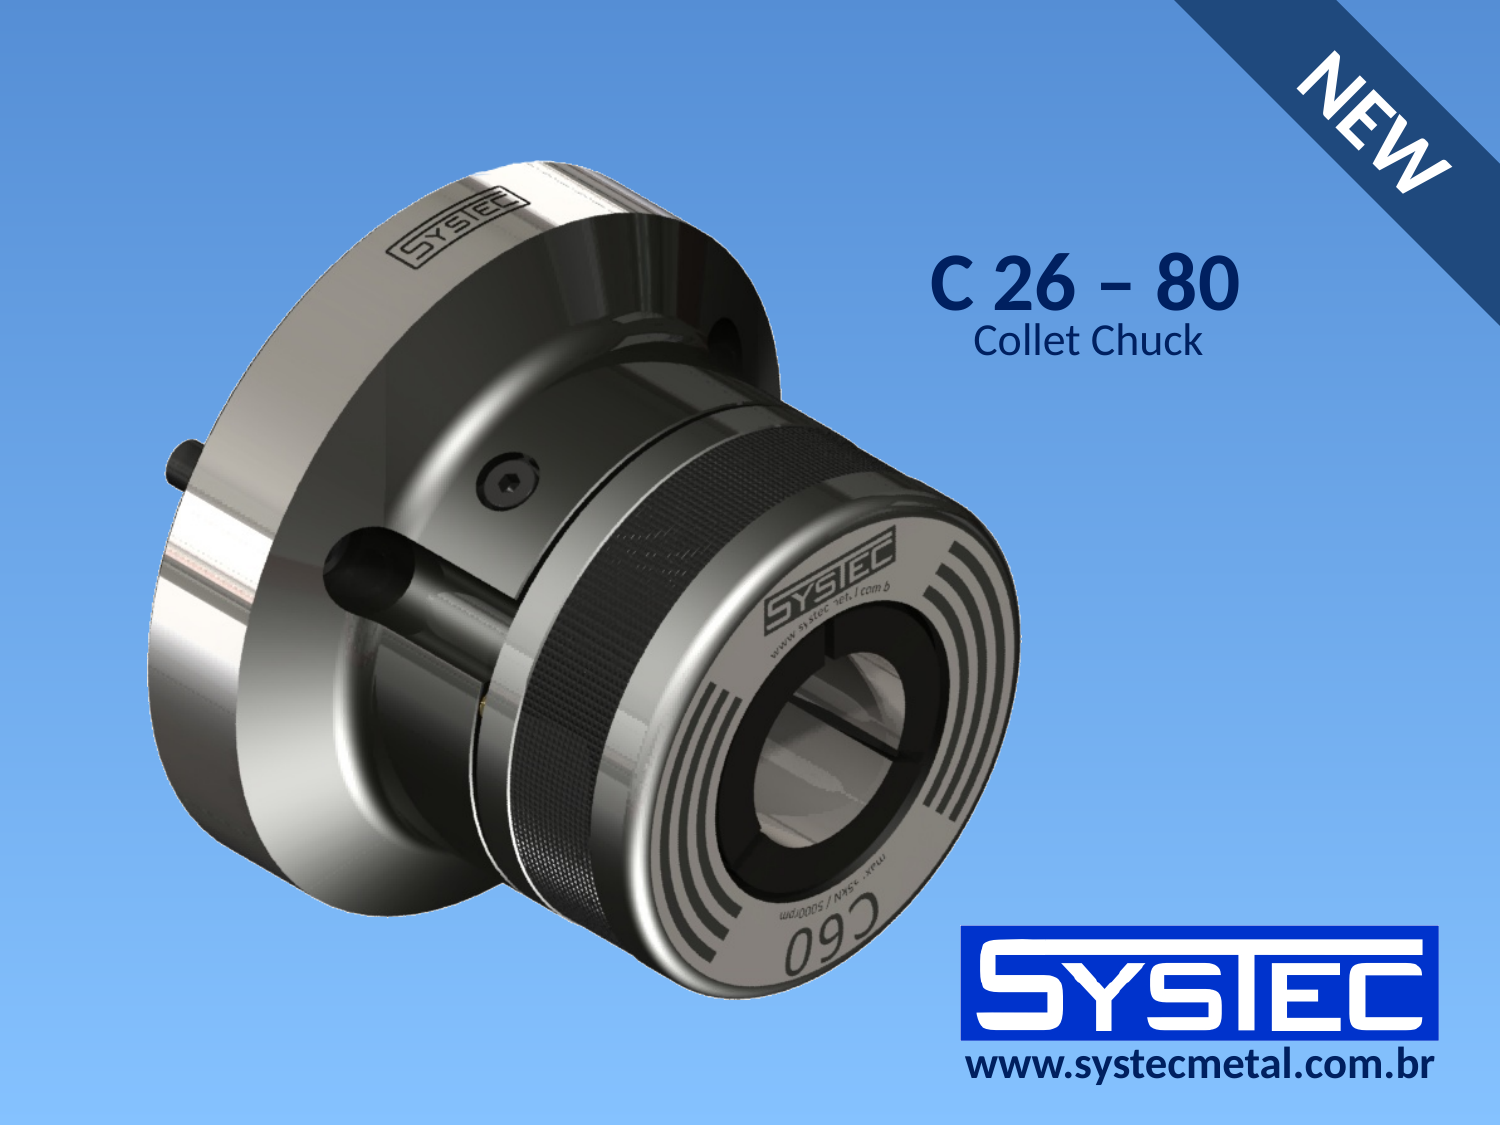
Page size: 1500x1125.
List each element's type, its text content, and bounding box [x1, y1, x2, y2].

text_box C 26 – 80 [1027, 220, 1256, 335]
picture [147, 160, 1440, 1041]
text_box www.systecmetal.com.br [911, 1026, 1490, 1095]
text_box Collet Chuck [1027, 302, 1219, 373]
text_box NEW [1174, 0, 1500, 326]
